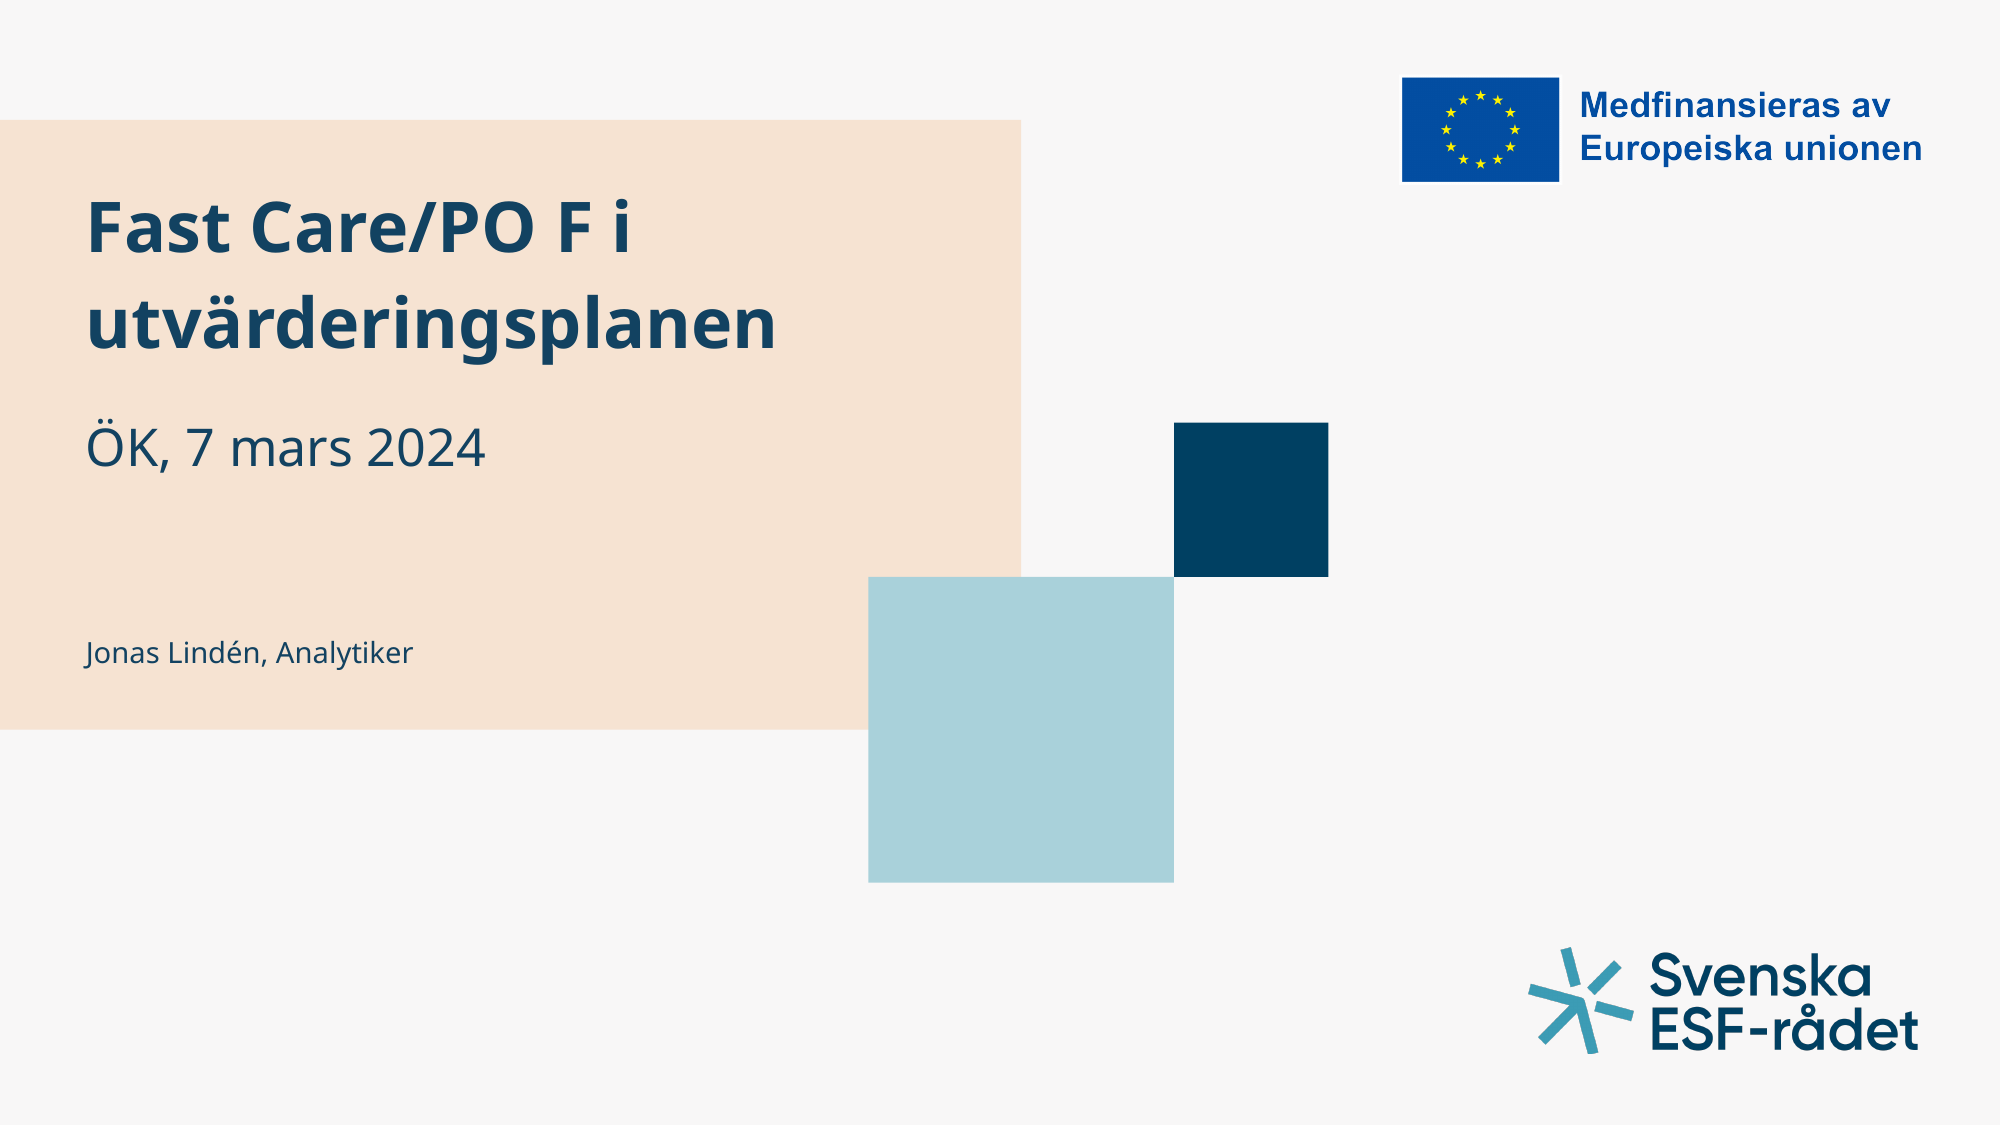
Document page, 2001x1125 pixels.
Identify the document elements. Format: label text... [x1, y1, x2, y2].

picture [1395, 71, 1950, 189]
subtitle ÖK, 7 mars 2024 [70, 403, 936, 594]
list Jonas Lindén, Analytiker [70, 625, 936, 682]
title Fast Care/PO F i utvärderingsplanen [70, 170, 936, 377]
